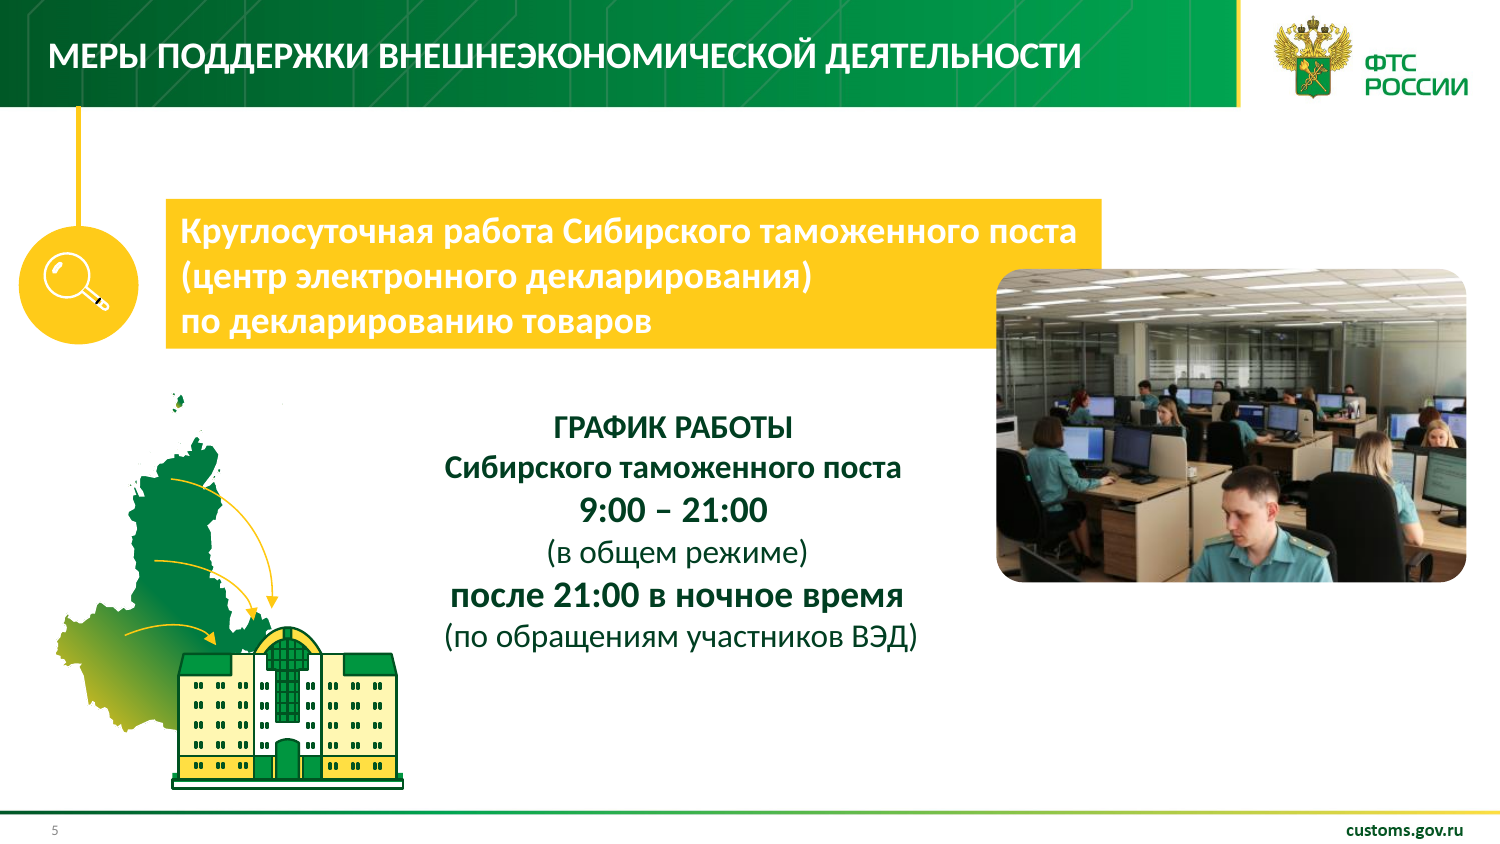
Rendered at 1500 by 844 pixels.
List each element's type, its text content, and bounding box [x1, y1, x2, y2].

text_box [45, 392, 404, 789]
text_box Круглосуточная работа Сибирского таможенного поста (центр электронного декларирования) по декларированию товаров [165, 198, 1102, 349]
slide_number 5 [36, 815, 104, 844]
picture [0, 0, 1500, 844]
text_box ГРАФИК РАБОТЫ Сибирского таможенного поста 9:00 – 21:00 (в общем режиме) после 21:00 в ночное время (по обращениям участников ВЭД) [421, 397, 934, 662]
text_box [18, 225, 139, 345]
title Меры поддержки внешнеэкономической деятельности [32, 0, 1214, 108]
